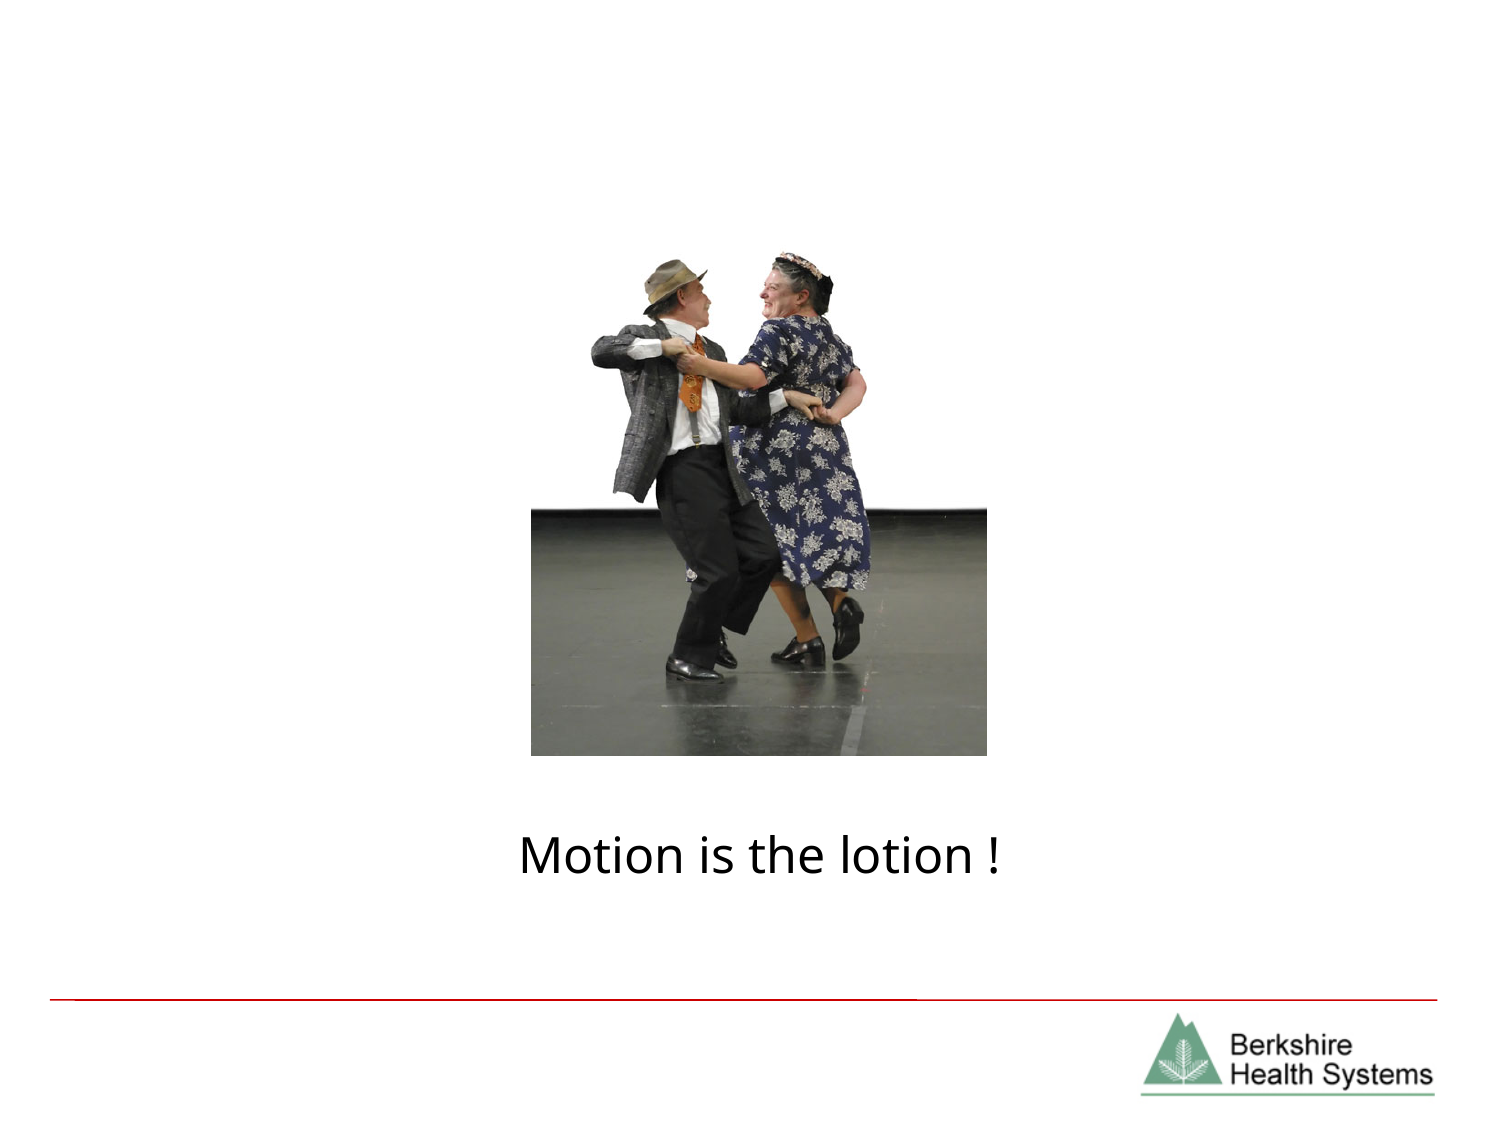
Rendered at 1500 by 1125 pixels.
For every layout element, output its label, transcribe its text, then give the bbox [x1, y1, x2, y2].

picture [531, 149, 987, 756]
picture [1137, 1012, 1444, 1104]
text_box Motion is the lotion ! [483, 816, 1037, 892]
